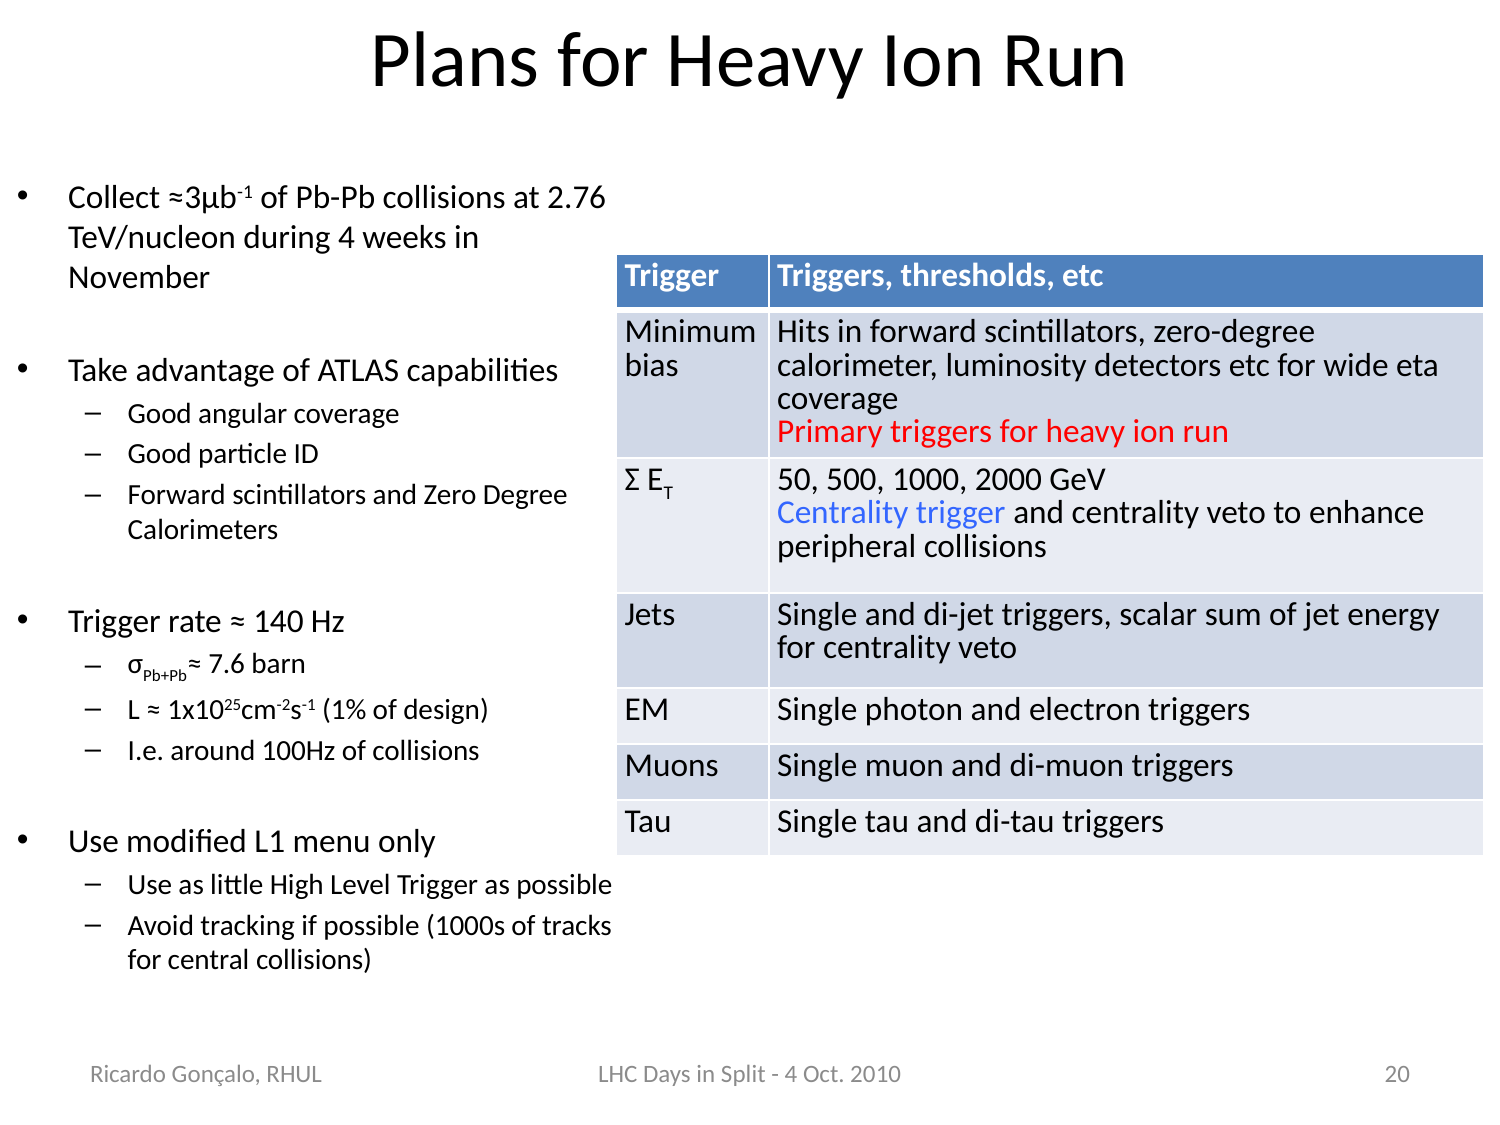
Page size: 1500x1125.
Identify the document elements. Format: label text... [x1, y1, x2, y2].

title Plans for Heavy Ion Run [75, 0, 1425, 110]
slide_number 20 [1074, 1042, 1425, 1103]
list Collect ≈3μb-1 of Pb-Pb collisions at 2.76 TeV/nucleon during 4 weeks in November Take advantage of ATLAS capabilities Good angular coverage Good particle ID Forward scintillators and Zero Degree Calorimeters Trigger rate ≈ 140 Hz σPb+Pb≈ 7.6 barn L ≈ 1x1025cm-2s-1 (1% of design) I.e. around 100Hz of collisions Use modified L1 menu only Use as little High Level Trigger as possible Avoid tracking if possible (1000s of tracks for central collisions) [1, 167, 634, 1024]
footer LHC Days in Split - 4 Oct. 2010 [512, 1042, 988, 1103]
picture [616, 253, 1485, 855]
slide_number Ricardo Gonçalo, RHUL [75, 1042, 425, 1103]
